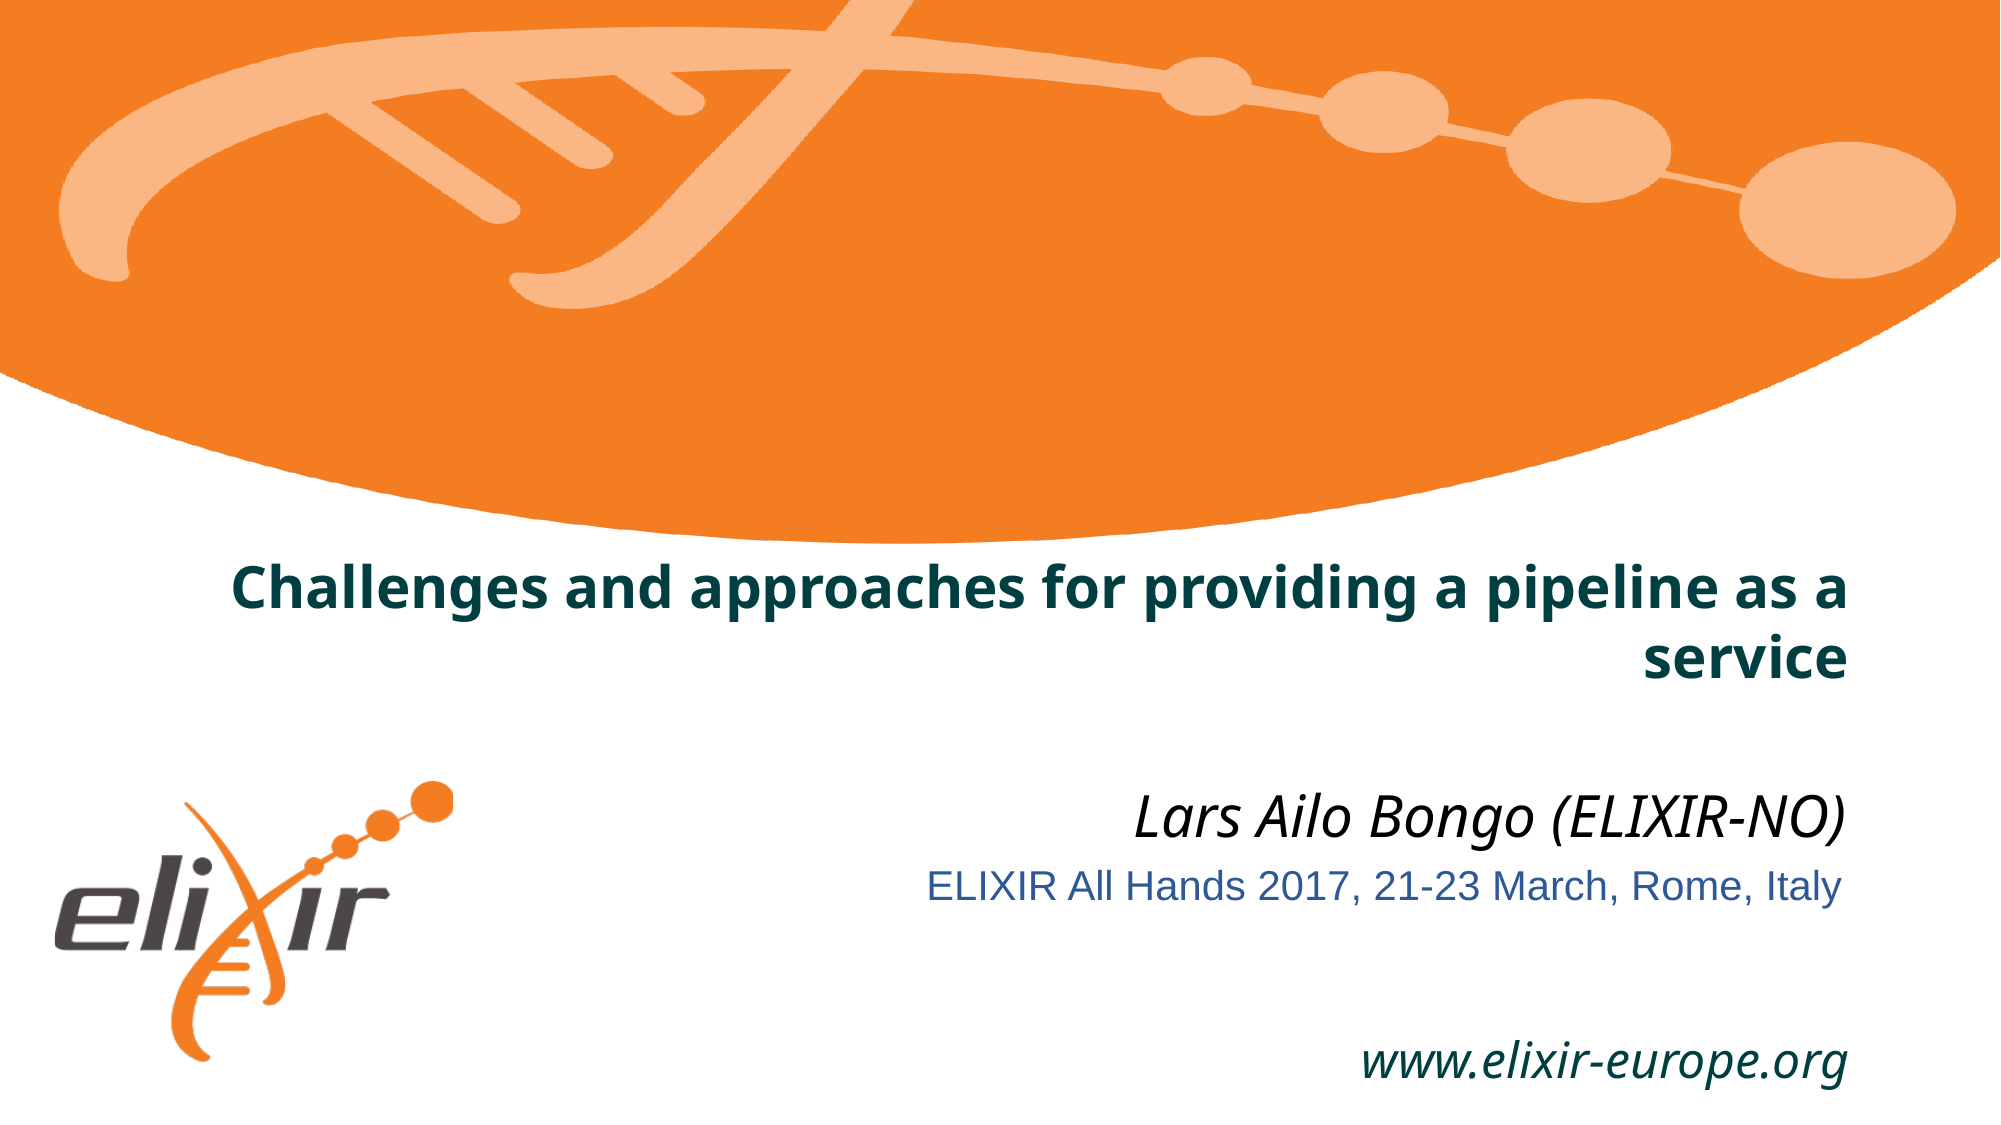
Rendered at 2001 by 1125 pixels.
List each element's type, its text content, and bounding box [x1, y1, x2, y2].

title Challenges and approaches for providing a pipeline as a service [149, 550, 1850, 693]
subtitle Lars Ailo Bongo (ELIXIR-NO) [574, 778, 1847, 852]
